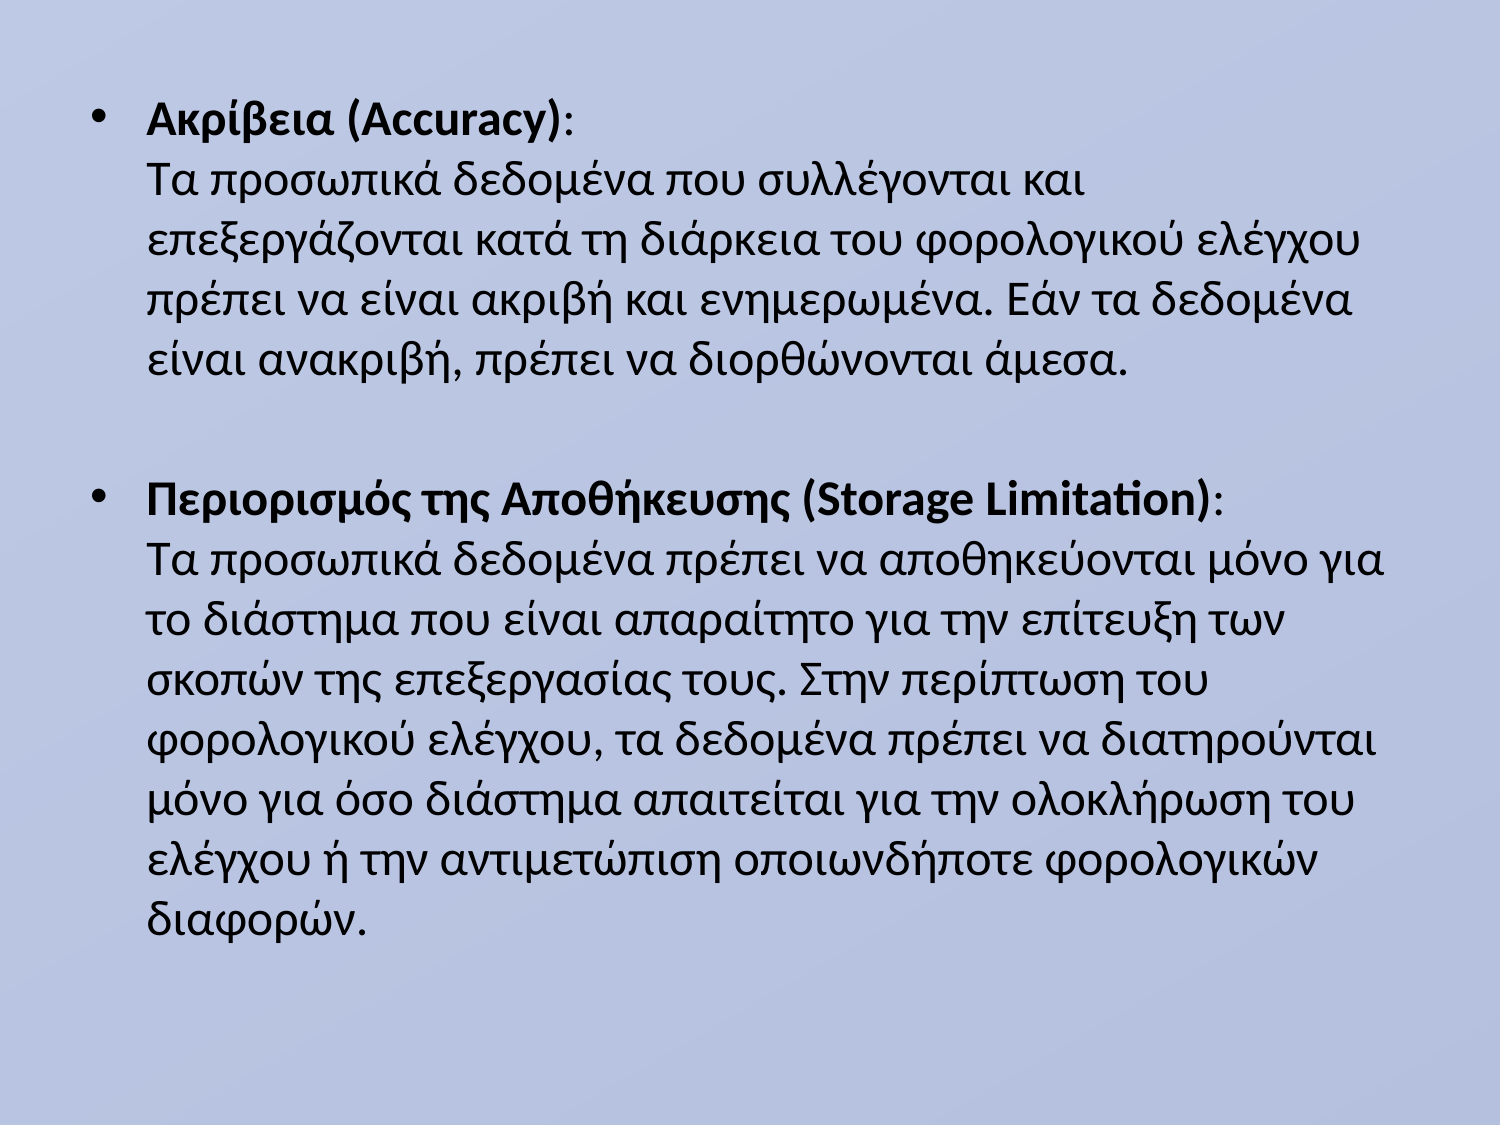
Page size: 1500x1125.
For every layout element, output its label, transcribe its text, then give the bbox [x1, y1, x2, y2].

list Ακρίβεια (Accuracy): Τα προσωπικά δεδομένα που συλλέγονται και επεξεργάζονται κατά τη διάρκεια του φορολογικού ελέγχου πρέπει να είναι ακριβή και ενημερωμένα. Εάν τα δεδομένα είναι ανακριβή, πρέπει να διορθώνονται άμεσα. Περιορισμός της Αποθήκευσης (Storage Limitation): Τα προσωπικά δεδομένα πρέπει να αποθηκεύονται μόνο για το διάστημα που είναι απαραίτητο για την επίτευξη των σκοπών της επεξεργασίας τους. Στην περίπτωση του φορολογικού ελέγχου, τα δεδομένα πρέπει να διατηρούνται μόνο για όσο διάστημα απαιτείται για την ολοκλήρωση του ελέγχου ή την αντιμετώπιση οποιωνδήποτε φορολογικών διαφορών. [75, 78, 1425, 1024]
